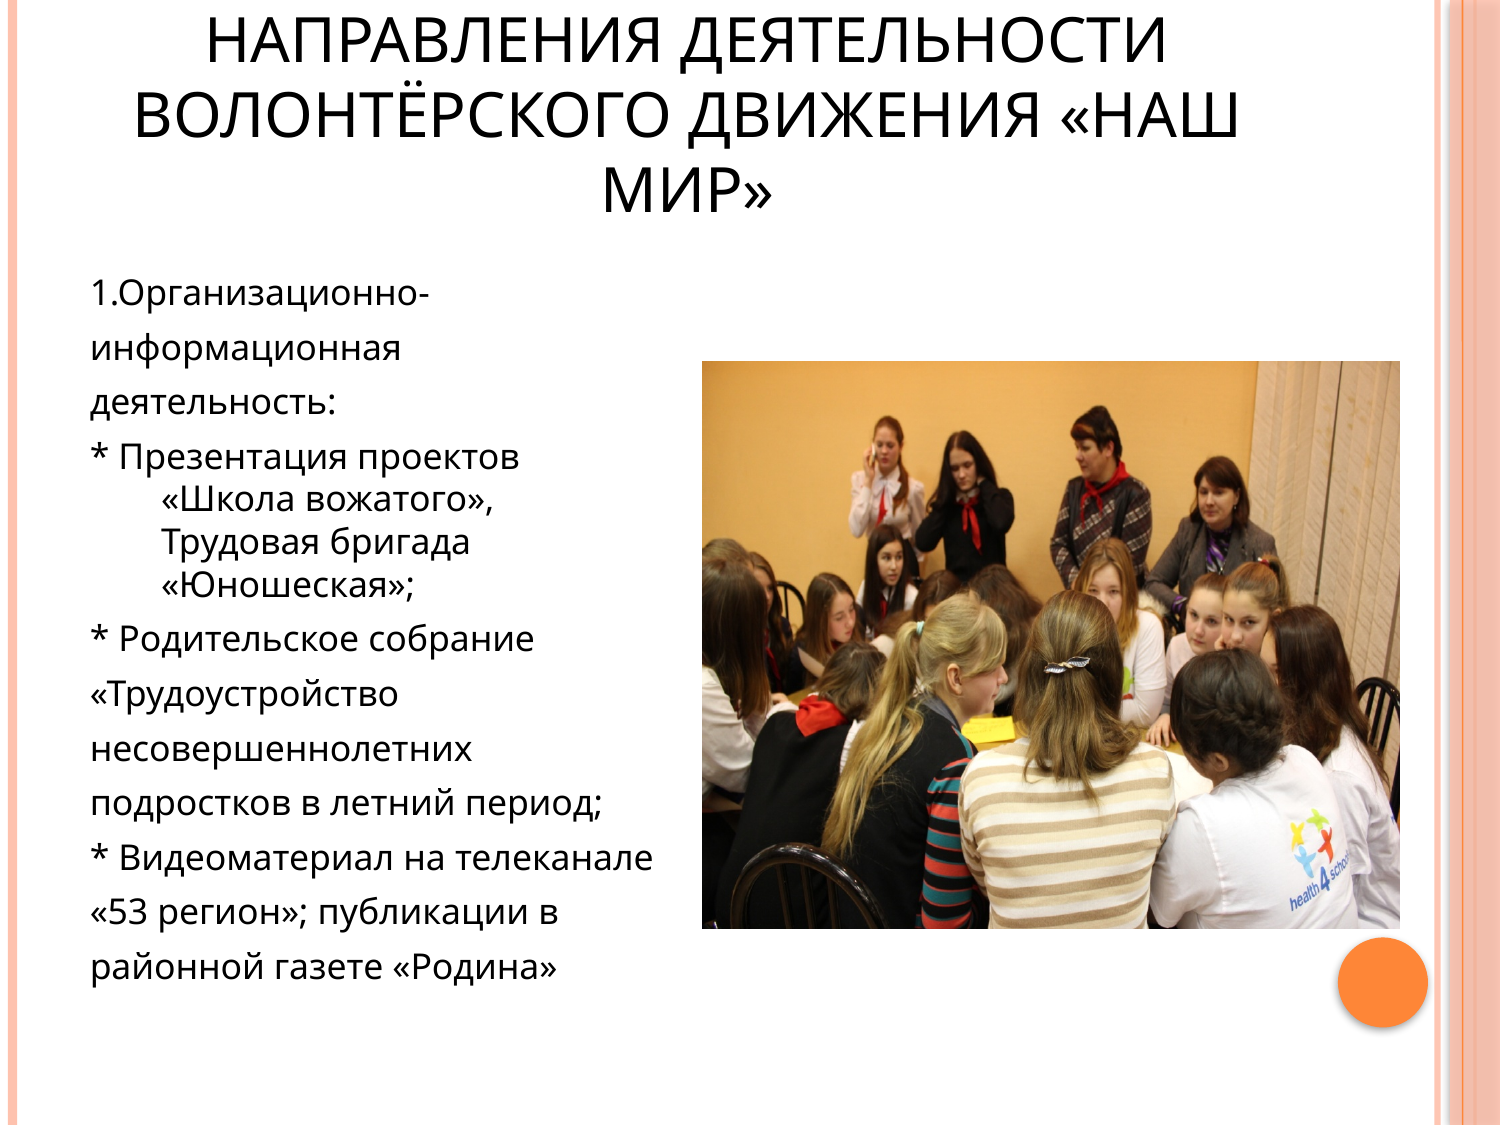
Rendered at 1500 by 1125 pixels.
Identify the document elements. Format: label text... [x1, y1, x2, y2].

list 1.Организационно- информационная деятельность: * Презентация проектов «Школа вожатого», Трудовая бригада «Юношеская»; * Родительское собрание «Трудоустройство несовершеннолетних подростков в летний период; * Видеоматериал на телеканале «53 регион»; публикации в районной газете «Родина» [75, 262, 675, 1013]
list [702, 361, 1401, 930]
title Направления деятельности волонтёрского движения «НАШ МИР» [75, 45, 1300, 233]
